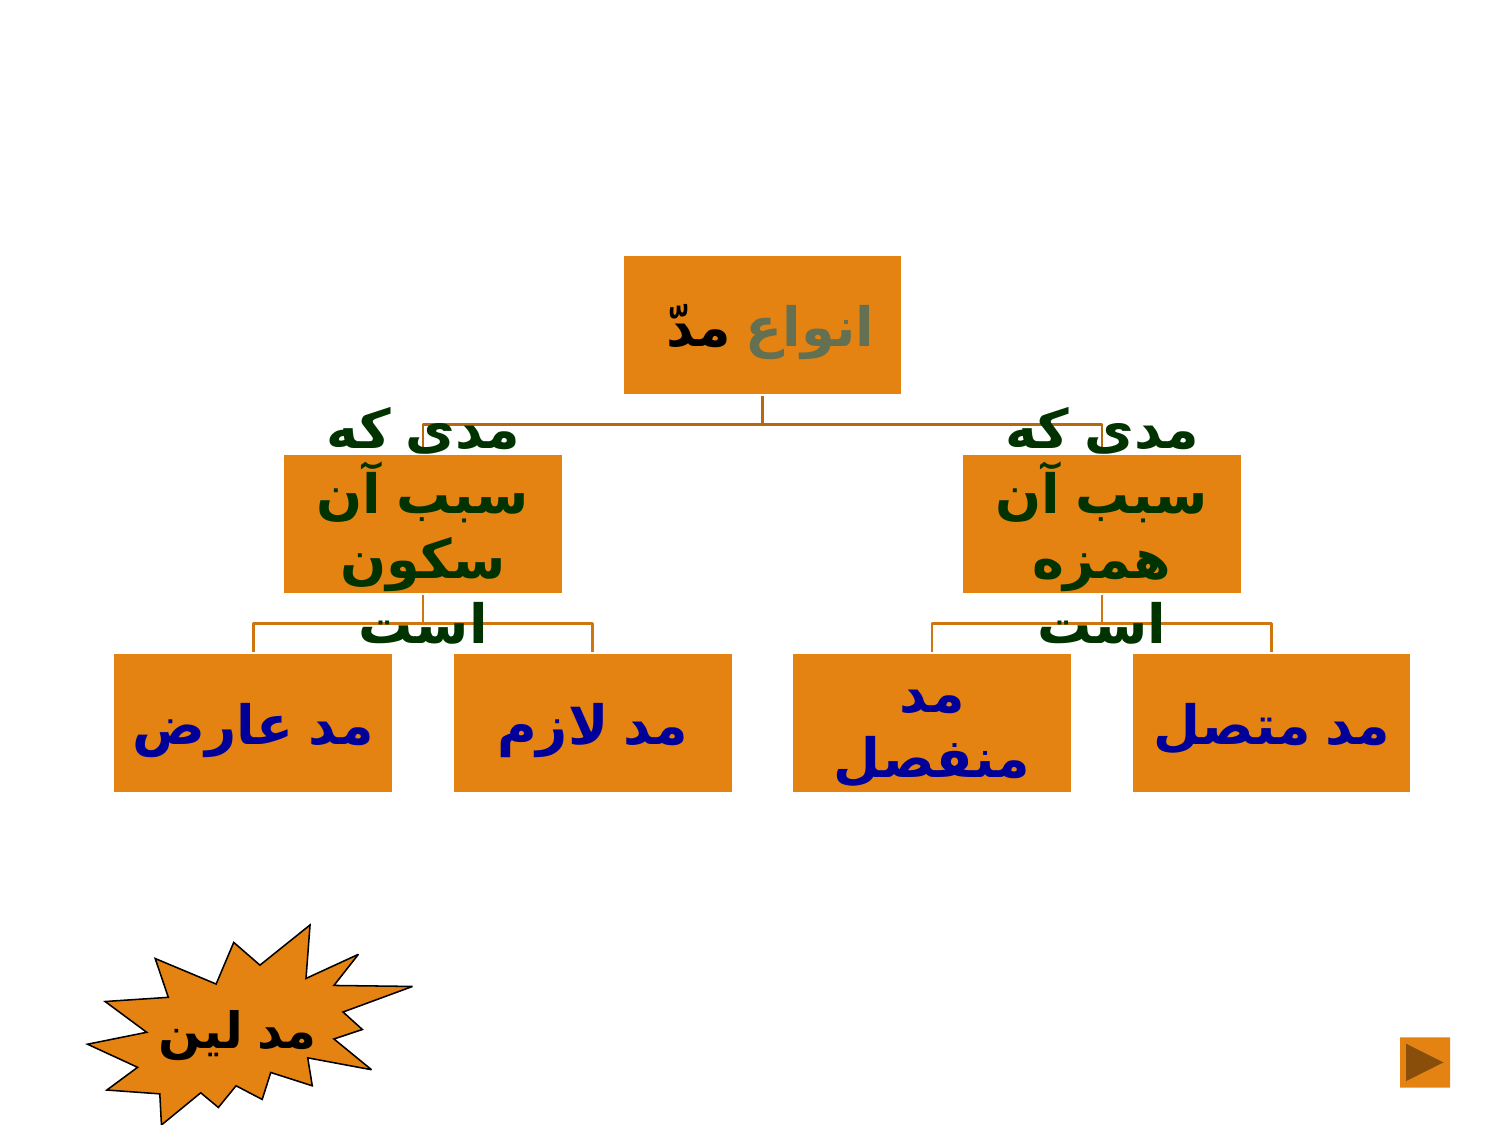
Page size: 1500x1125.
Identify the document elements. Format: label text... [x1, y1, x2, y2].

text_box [111, 147, 1413, 901]
text_box مد لین [87, 924, 413, 1125]
text_box [1400, 1037, 1451, 1088]
